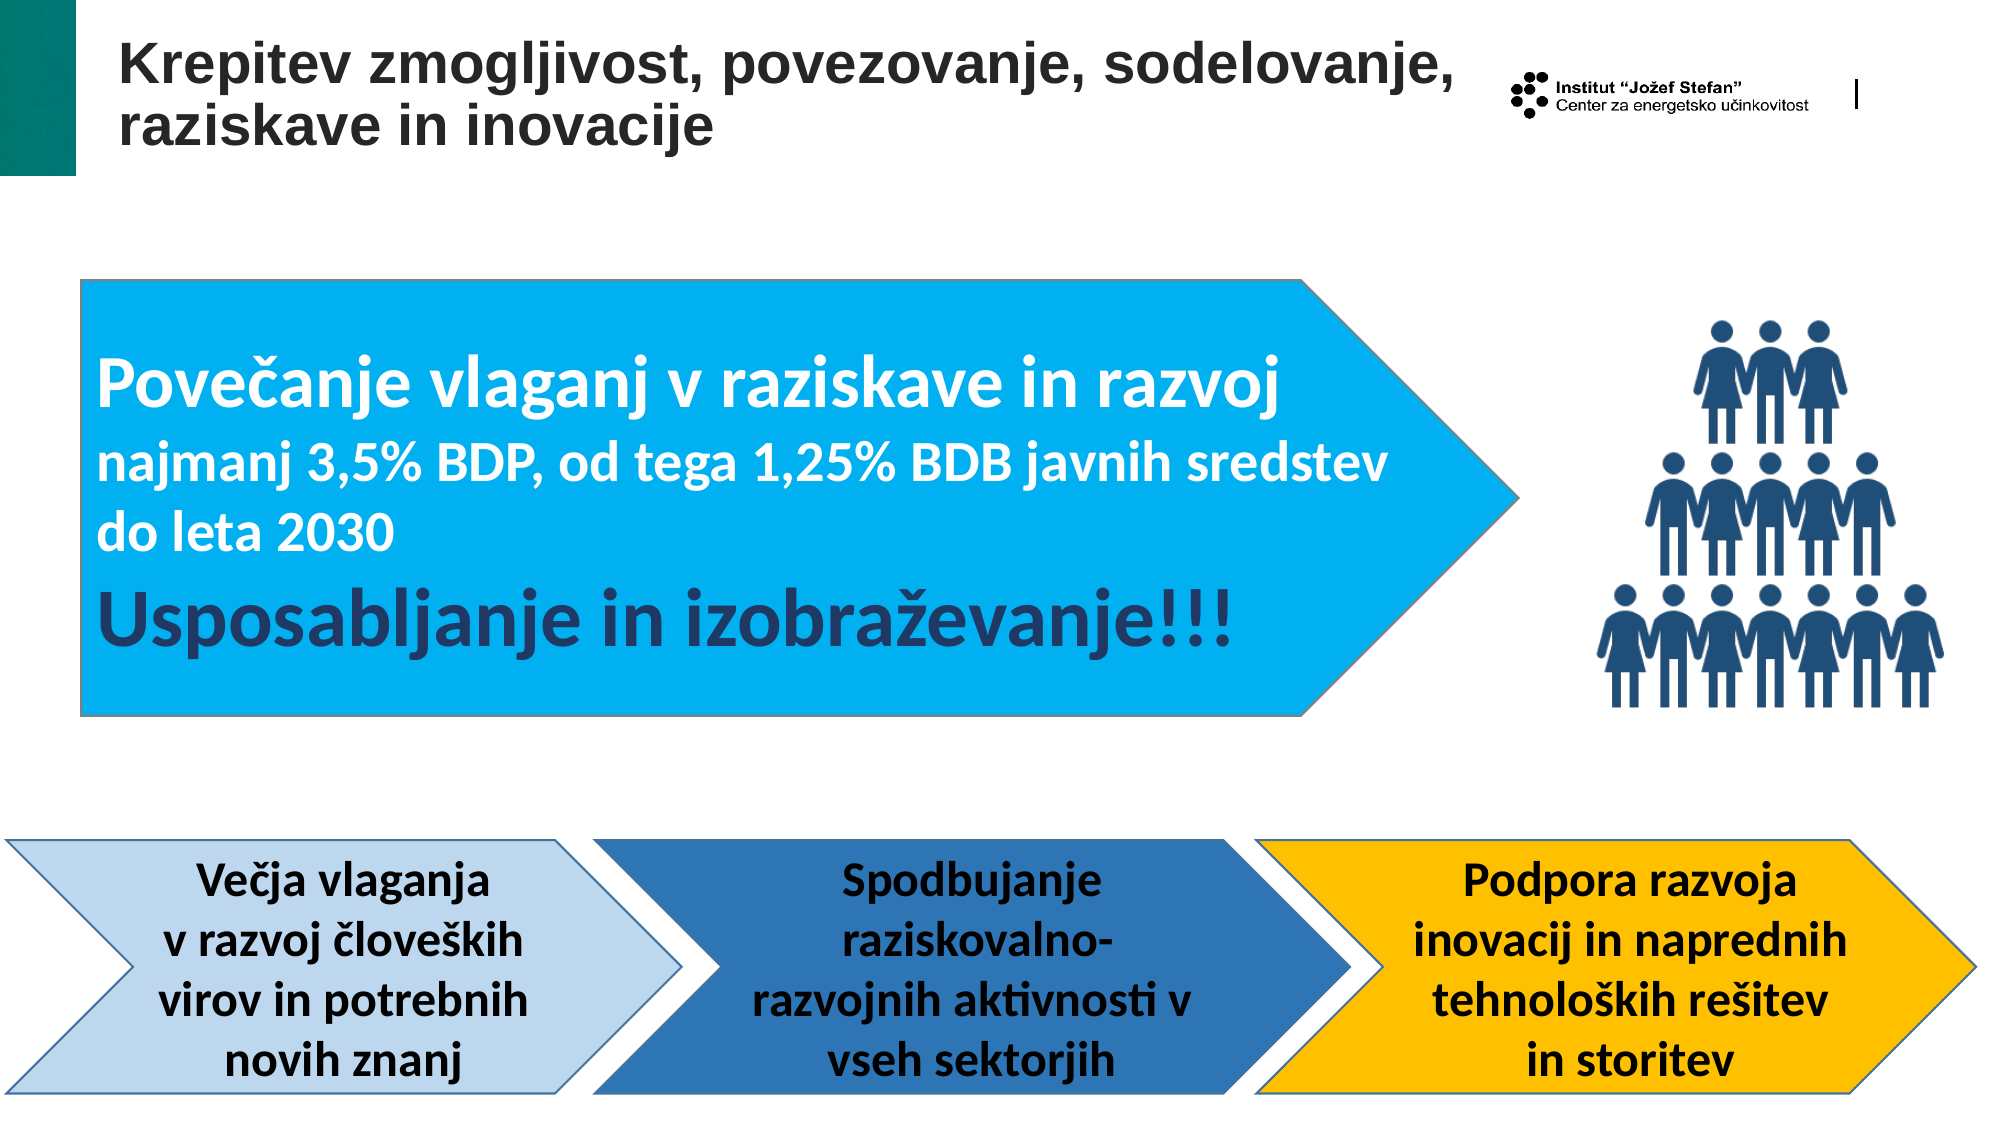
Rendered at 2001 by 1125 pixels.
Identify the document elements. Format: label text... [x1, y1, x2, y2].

text_box Podpora razvoja inovacij in naprednih tehnoloških rešitev in storitev [1253, 839, 1978, 1095]
text_box Spodbujanje raziskovalno-razvojnih aktivnosti v vseh sektorjih [592, 839, 1352, 1095]
title Krepitev zmogljivost, povezovanje, sodelovanje, raziskave in inovacije [118, 31, 1494, 158]
picture [1505, 66, 1814, 124]
slide_number 13 [1412, 1083, 1863, 1103]
picture [1555, 303, 1977, 725]
text_box Večja vlaganja v razvoj človeških virov in potrebnih novih znanj [3, 839, 684, 1095]
picture [0, 0, 76, 176]
text_box Povečanje vlaganj v raziskave in razvoj najmanj 3,5% BDP, od tega 1,25% BDB javnih sredstev do leta 2030 Usposabljanje in izobraževanje!!! [80, 279, 1521, 717]
